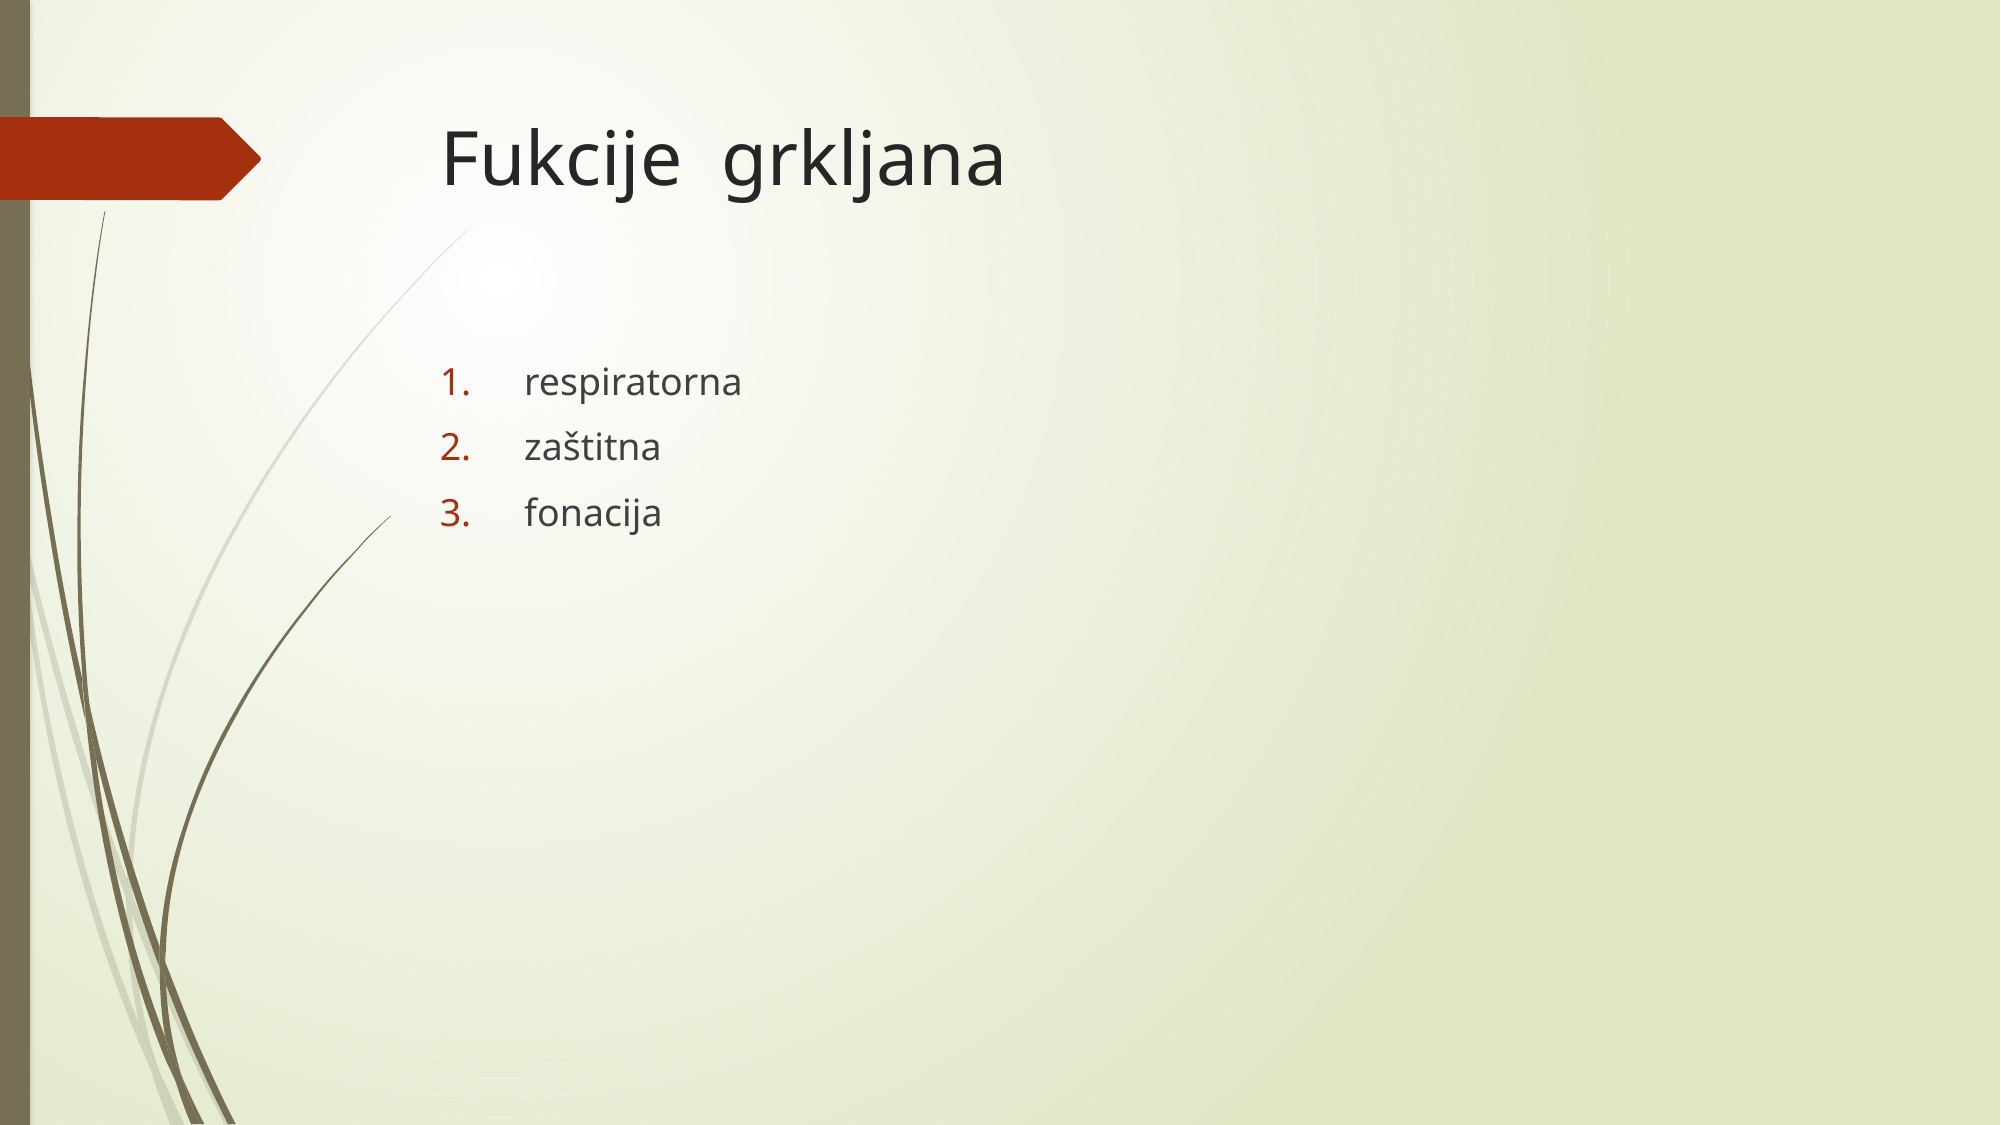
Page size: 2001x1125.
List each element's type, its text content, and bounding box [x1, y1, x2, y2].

title Fukcije grkljana [425, 102, 1888, 313]
list respiratorna zaštitna fonacija [424, 350, 1888, 970]
